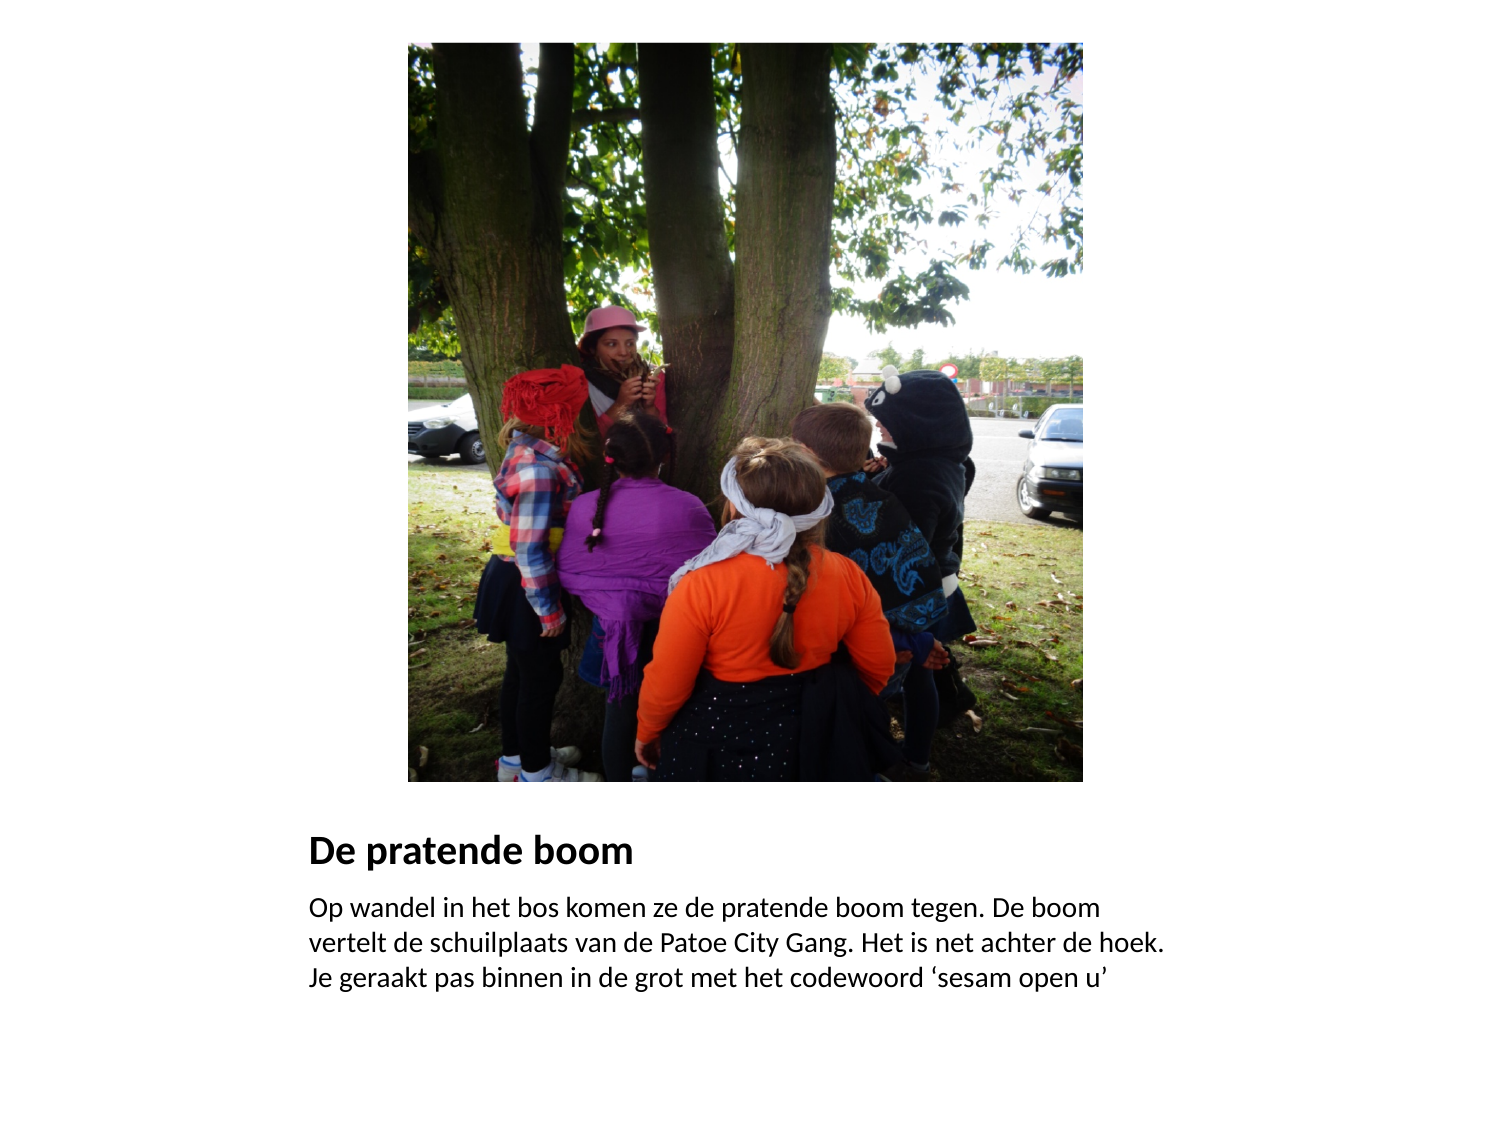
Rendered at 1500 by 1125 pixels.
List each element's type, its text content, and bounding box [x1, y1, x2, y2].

list Op wandel in het bos komen ze de pratende boom tegen. De boom vertelt de schuilplaats van de Patoe City Gang. Het is net achter de hoek. Je geraakt pas binnen in de grot met het codewoord ‘sesam open u’ [294, 880, 1194, 1013]
title De pratende boom [294, 787, 1194, 880]
picture [375, 43, 1115, 782]
